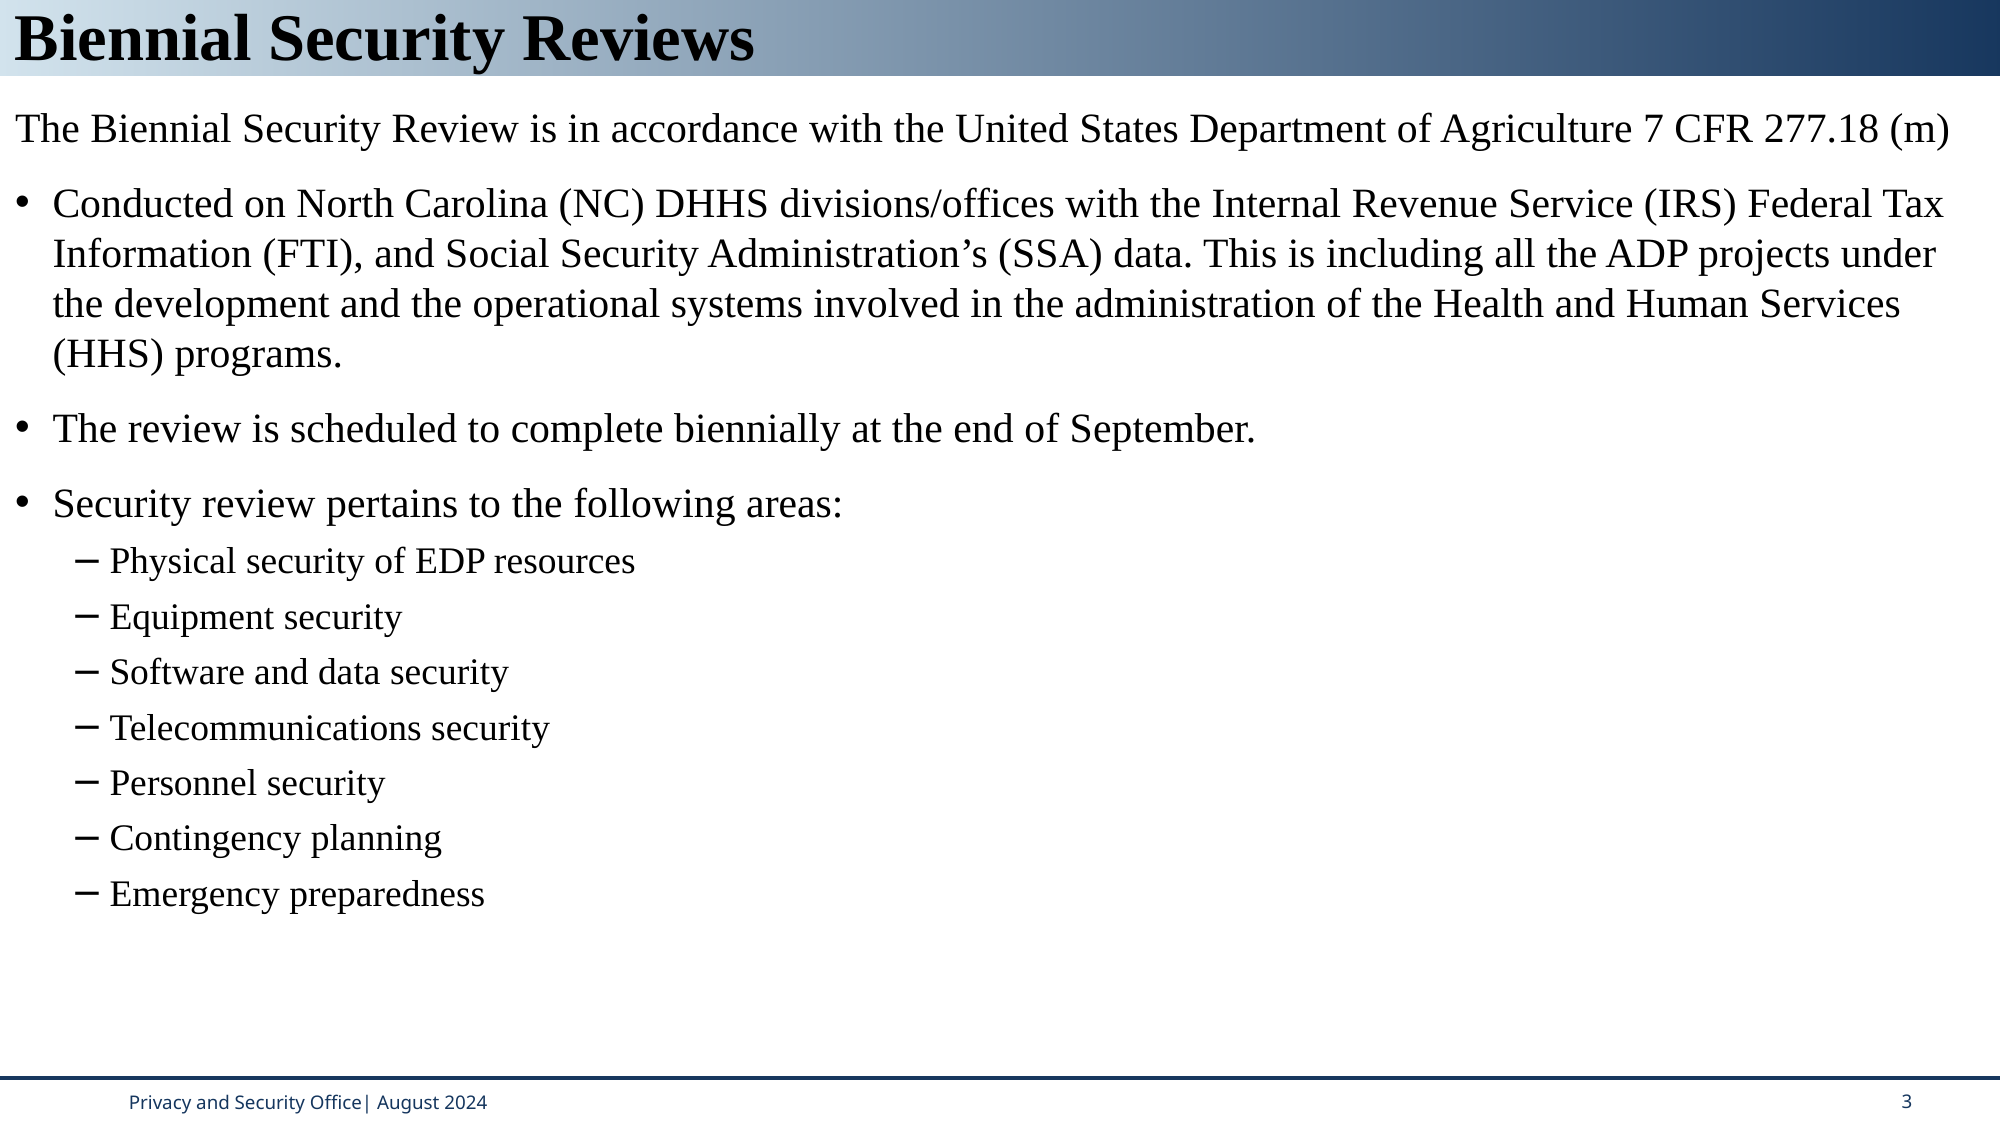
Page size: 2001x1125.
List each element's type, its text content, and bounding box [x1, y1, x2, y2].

text_box The Biennial Security Review is in accordance with the United States Department of Agriculture 7 CFR 277.18 (m) Conducted on North Carolina (NC) DHHS divisions/offices with the Internal Revenue Service (IRS) Federal Tax Information (FTI), and Social Security Administration’s (SSA) data. This is including all the ADP projects under the development and the operational systems involved in the administration of the Health and Human Services (HHS) programs. The review is scheduled to complete biennially at the end of September. Security review pertains to the following areas: Physical security of EDP resources Equipment security Software and data security Telecommunications security Personnel security Contingency planning Emergency preparedness [0, 93, 2000, 968]
title Biennial Security Reviews [0, 0, 2000, 86]
